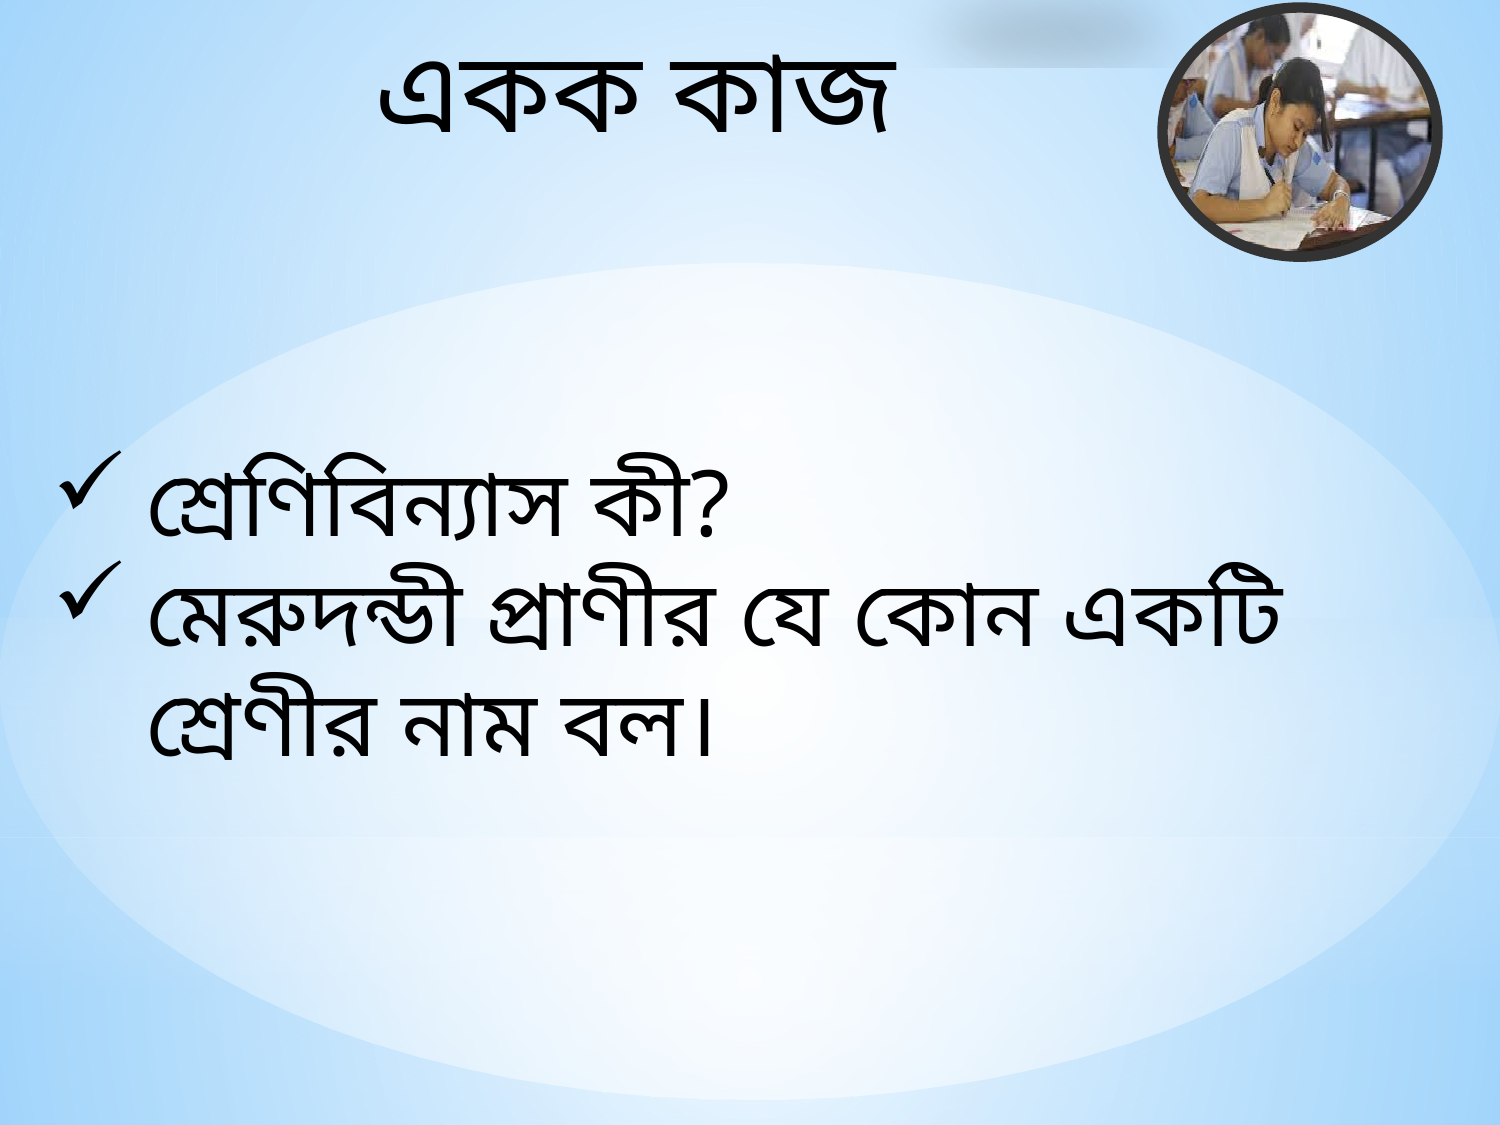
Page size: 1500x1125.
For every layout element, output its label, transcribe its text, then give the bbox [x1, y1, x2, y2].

text_box একক কাজ [312, 12, 988, 163]
picture [1162, 7, 1438, 257]
text_box শ্রেণিবিন্যাস কী? মেরুদন্ডী প্রাণীর যে কোন একটি শ্রেণীর নাম বল। [37, 437, 1500, 892]
